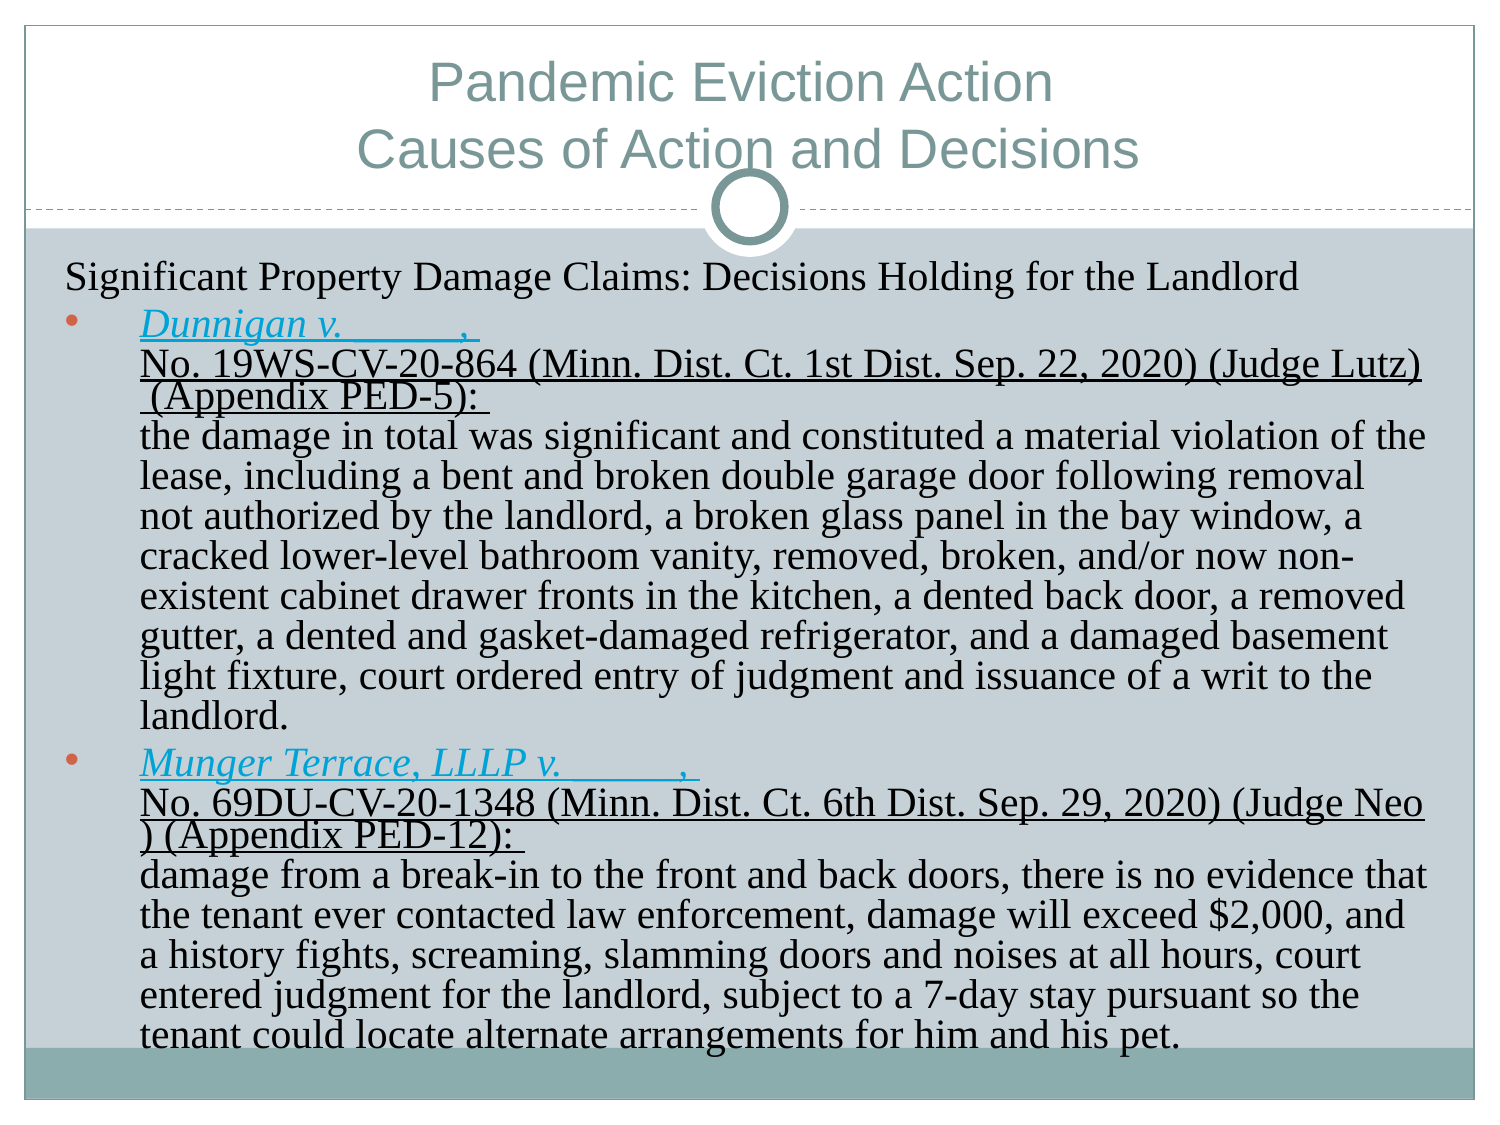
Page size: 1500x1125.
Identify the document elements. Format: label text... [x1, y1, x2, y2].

title Pandemic Eviction Action Causes of Action and Decisions [49, 37, 1450, 188]
list Significant Property Damage Claims: Decisions Holding for the Landlord Dunnigan v. _____, No. 19WS-CV-20-864 (Minn. Dist. Ct. 1st Dist. Sep. 22, 2020) (Judge Lutz) (Appendix PED-5): the damage in total was significant and constituted a material violation of the lease, including a bent and broken double garage door following removal not authorized by the landlord, a broken glass panel in the bay window, a cracked lower-level bathroom vanity, removed, broken, and/or now non-existent cabinet drawer fronts in the kitchen, a dented back door, a removed gutter, a dented and gasket-damaged refrigerator, and a damaged basement light fixture, court ordered entry of judgment and issuance of a writ to the landlord. Munger Terrace, LLLP v. _____, No. 69DU-CV-20-1348 (Minn. Dist. Ct. 6th Dist. Sep. 29, 2020) (Judge Neo) (Appendix PED-12): damage from a break-in to the front and back doors, there is no evidence that the tenant ever contacted law enforcement, damage will exceed $2,000, and a history fights, screaming, slamming doors and noises at all hours, court entered judgment for the landlord, subject to a 7-day stay pursuant so the tenant could locate alternate arrangements for him and his pet. [49, 250, 1445, 1001]
